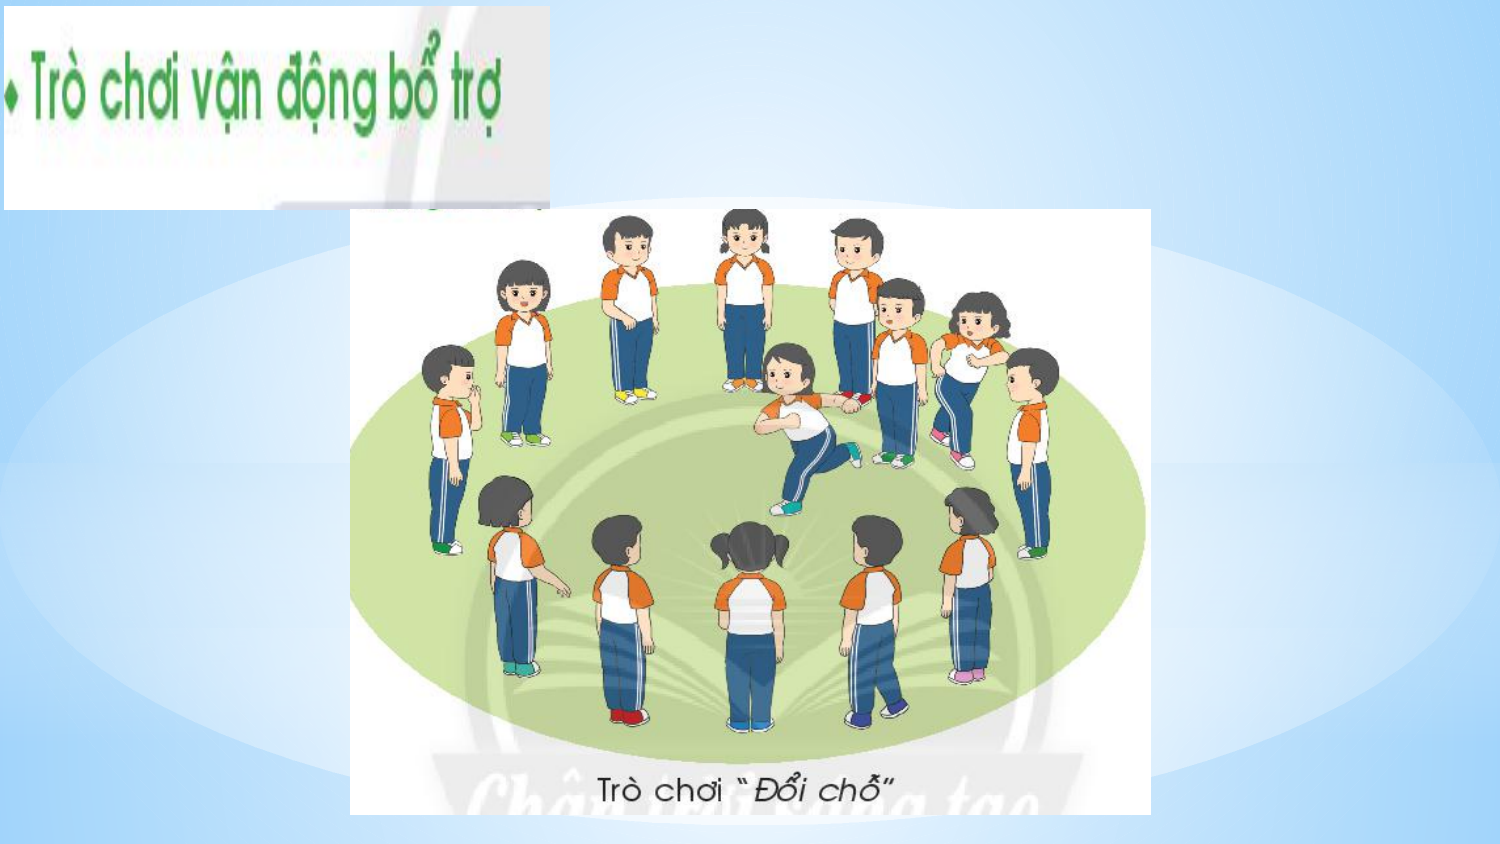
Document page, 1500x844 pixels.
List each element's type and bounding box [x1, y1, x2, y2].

picture [4, 6, 1151, 816]
